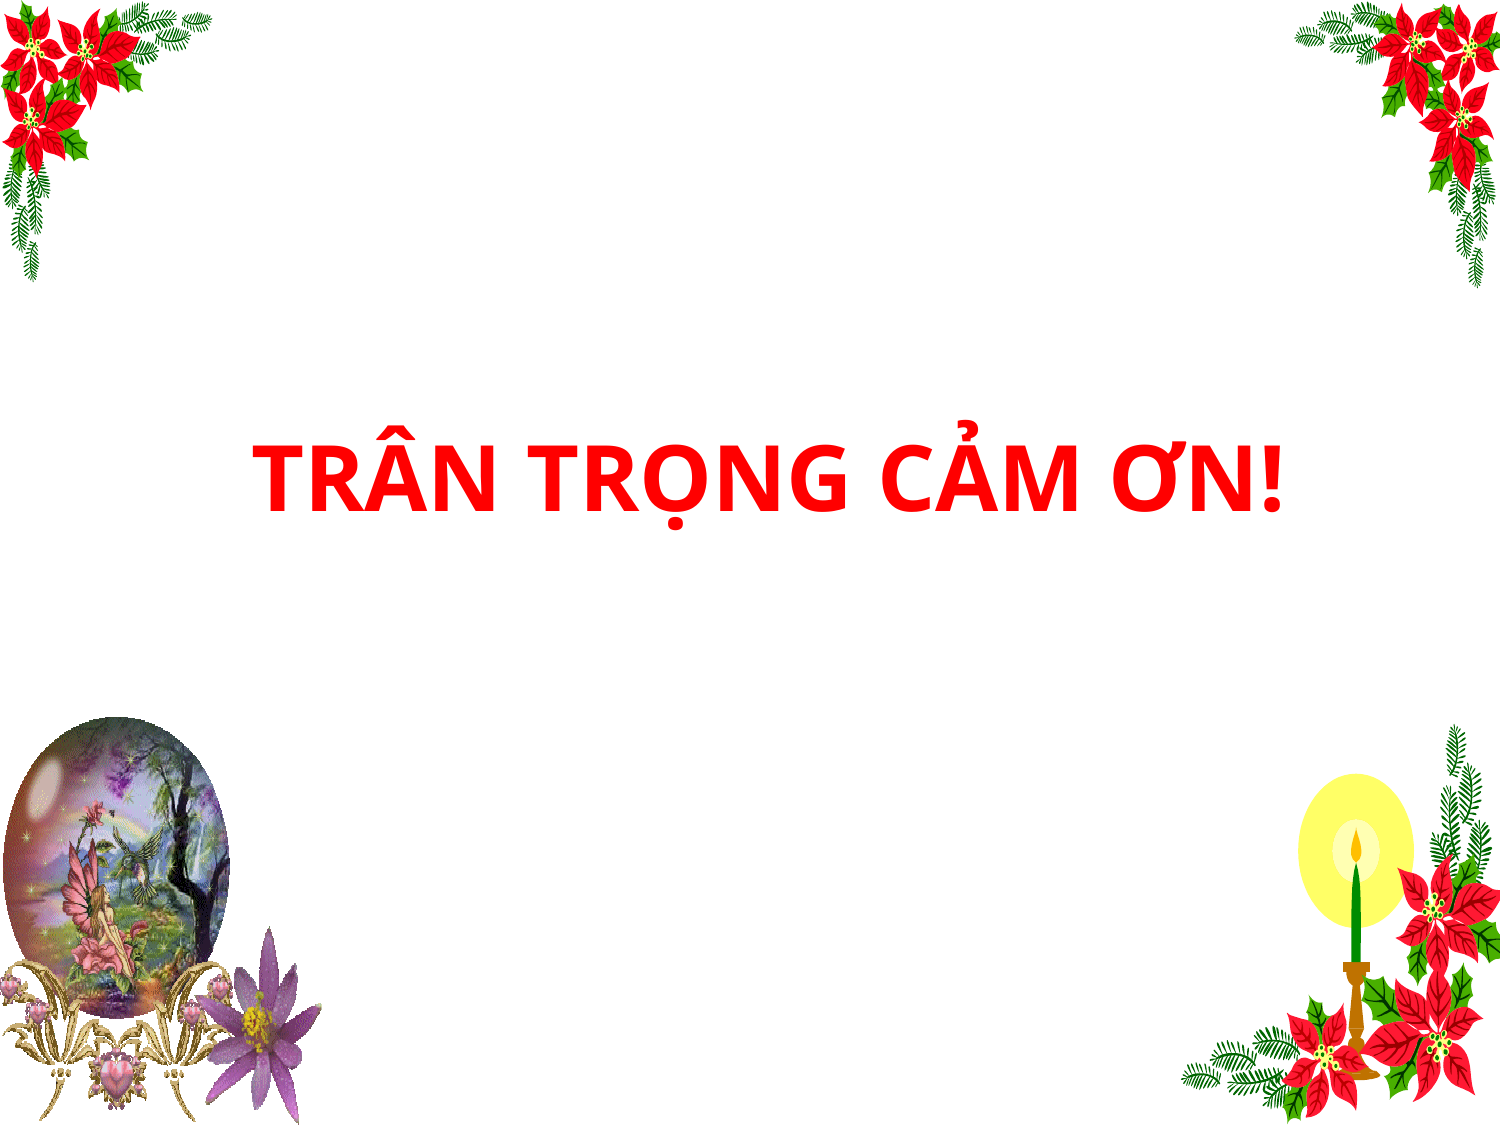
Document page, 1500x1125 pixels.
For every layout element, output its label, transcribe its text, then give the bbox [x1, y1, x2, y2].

text_box TRÂN TRỌNG CẢM ƠN! [37, 412, 1500, 538]
picture [1252, 35, 1500, 248]
picture [1180, 723, 1500, 1125]
picture [0, 0, 213, 283]
picture [0, 717, 322, 1125]
